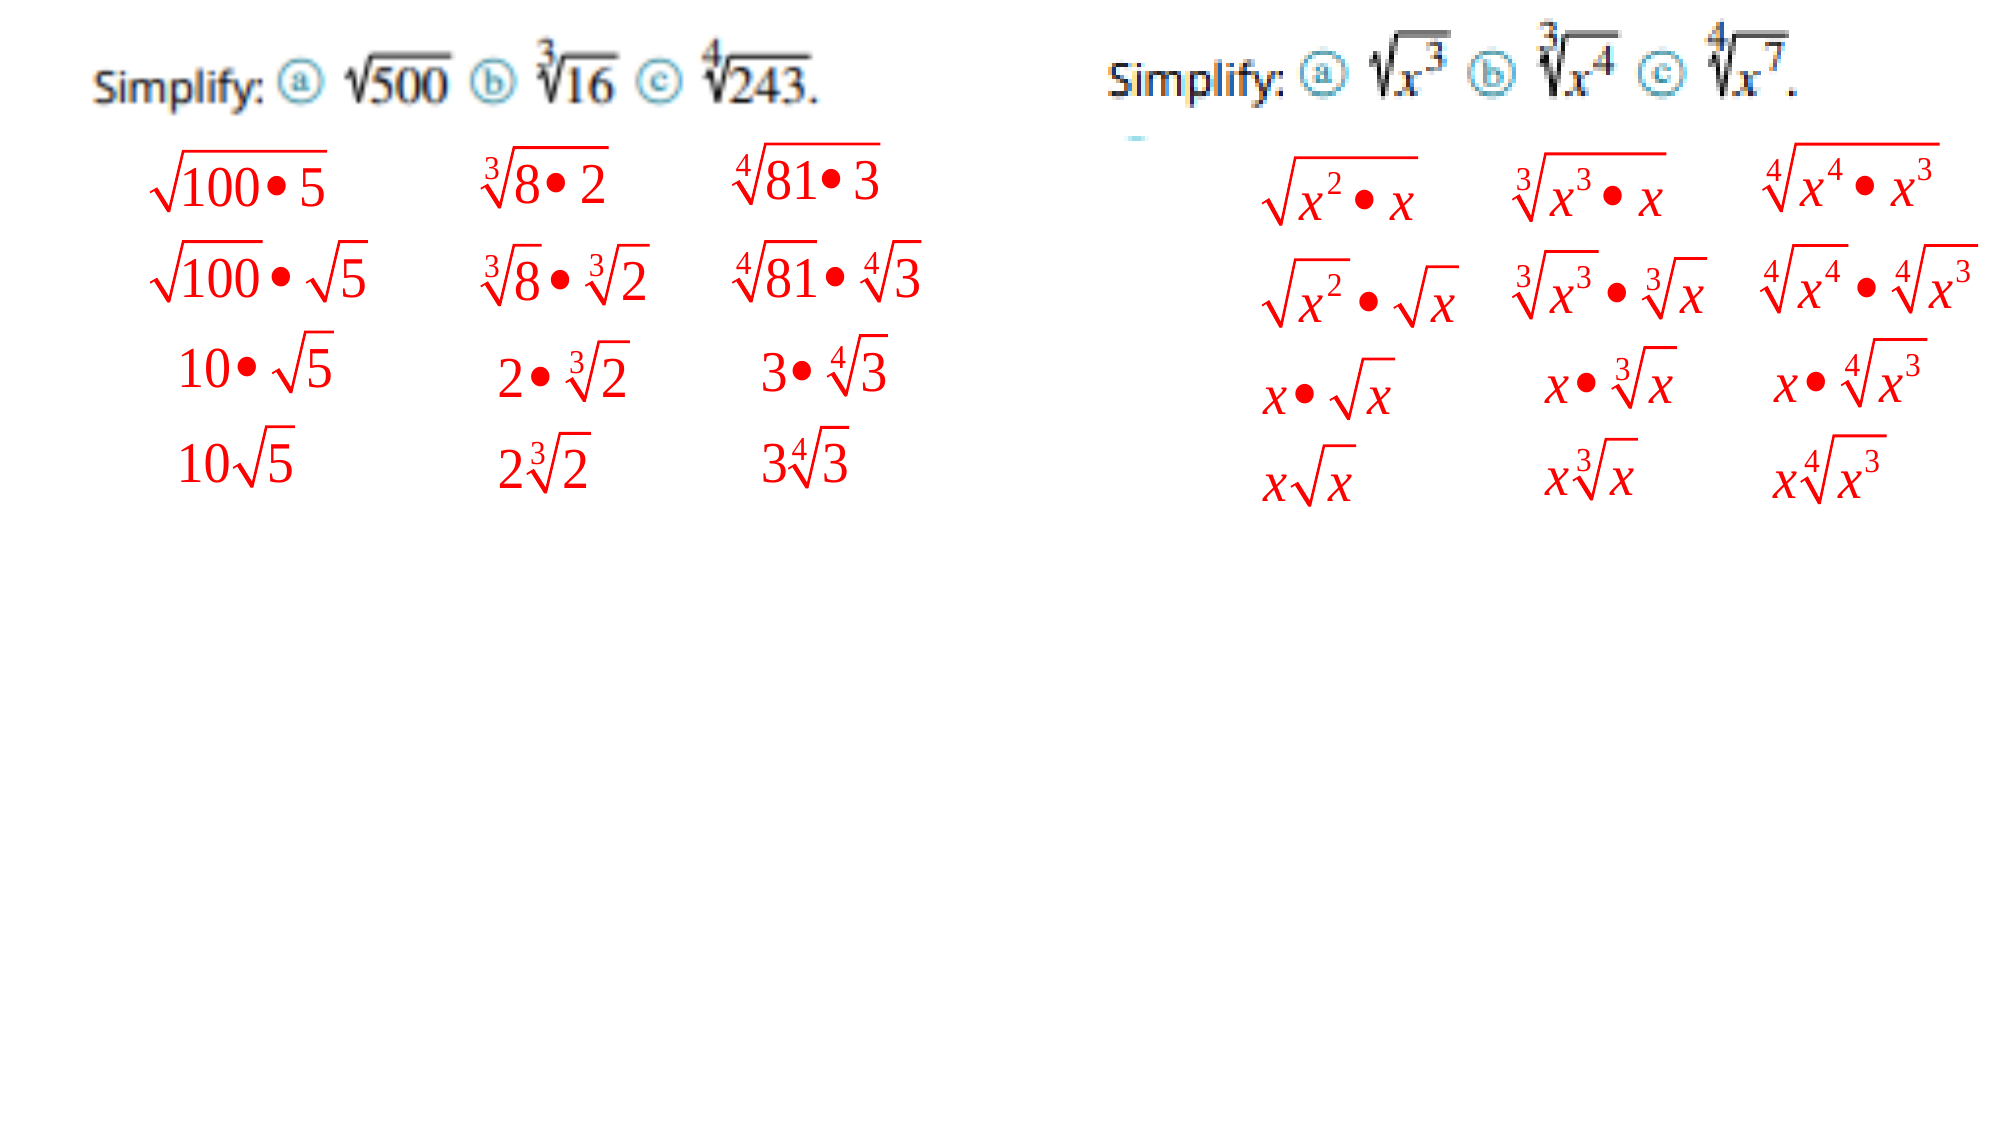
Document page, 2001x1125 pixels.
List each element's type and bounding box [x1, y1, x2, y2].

text_box [1252, 245, 1470, 342]
text_box [1764, 324, 1941, 422]
text_box [140, 229, 381, 317]
text_box [140, 139, 340, 226]
text_box [1534, 335, 1689, 423]
text_box [489, 329, 643, 412]
text_box [1252, 433, 1366, 521]
text_box [754, 323, 899, 411]
text_box [722, 131, 891, 219]
text_box [722, 229, 931, 317]
picture [1084, 6, 1856, 141]
text_box [1753, 129, 1953, 226]
text_box [1762, 421, 1898, 518]
picture [83, 25, 845, 140]
text_box [1502, 236, 1720, 334]
text_box [174, 319, 347, 407]
text_box [1252, 346, 1407, 434]
text_box [1750, 230, 1991, 328]
text_box [174, 414, 306, 502]
text_box [1252, 143, 1429, 240]
text_box [471, 233, 662, 320]
text_box [471, 135, 621, 223]
text_box [489, 421, 603, 504]
text_box [754, 415, 859, 503]
text_box [1534, 427, 1648, 515]
text_box [1502, 139, 1680, 236]
